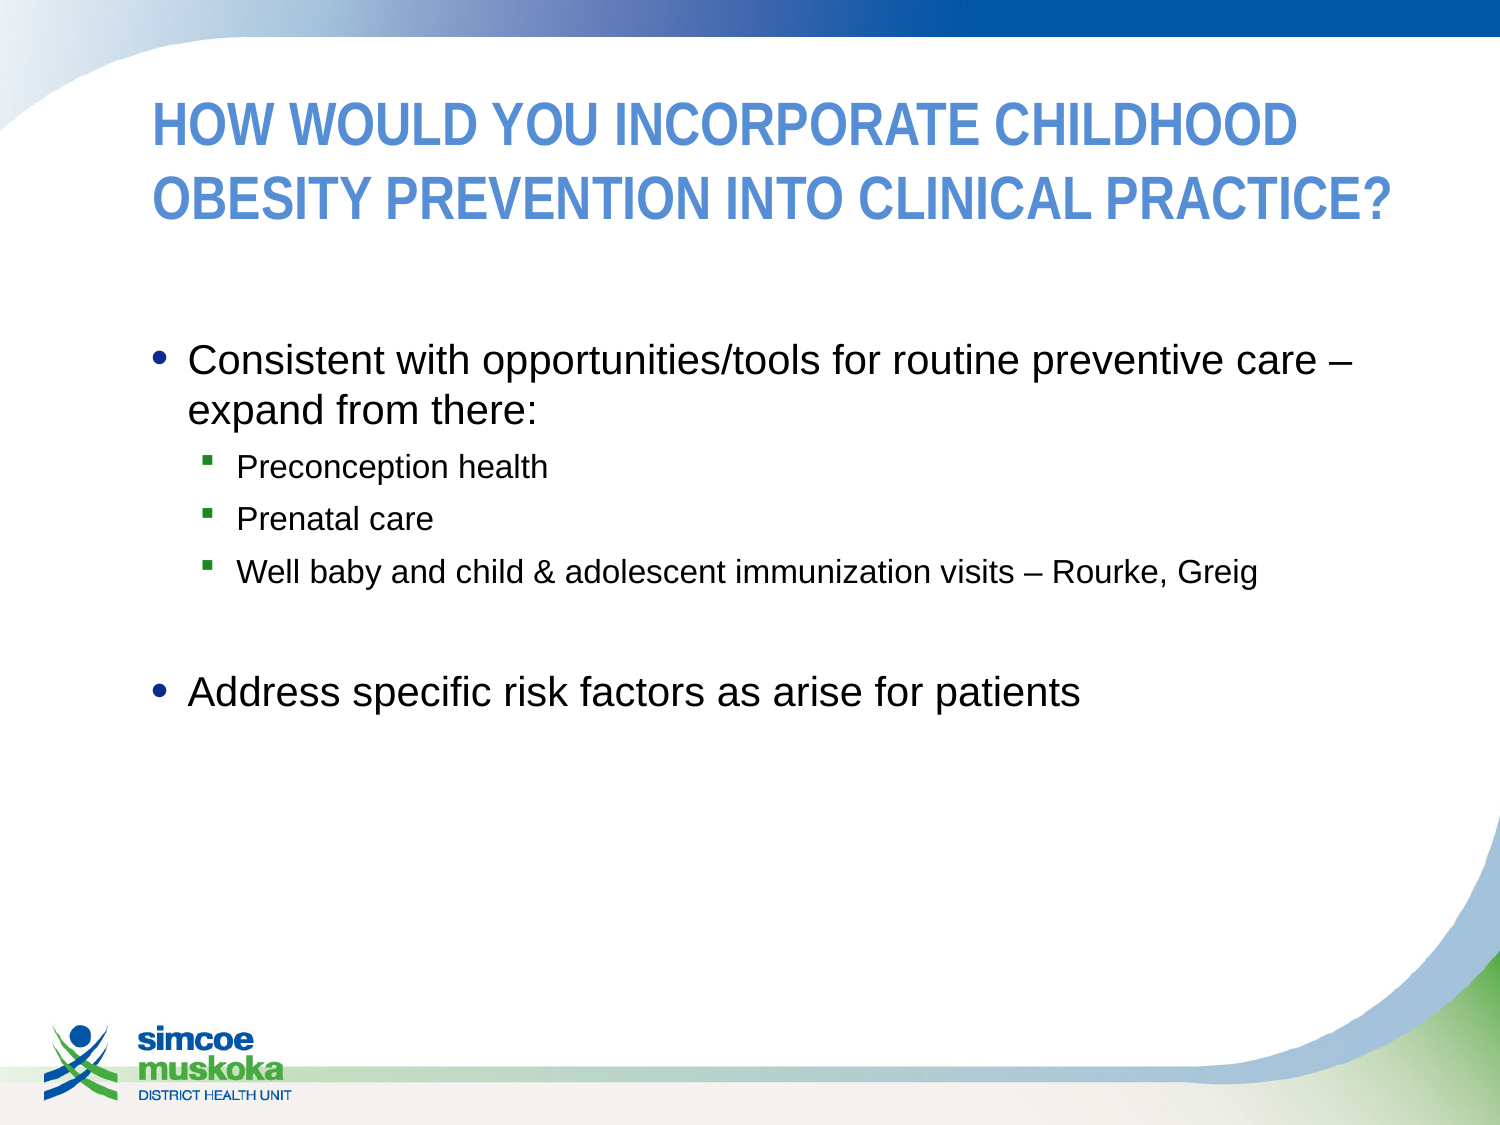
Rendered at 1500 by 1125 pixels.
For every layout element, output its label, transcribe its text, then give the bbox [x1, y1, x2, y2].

list Consistent with opportunities/tools for routine preventive care – expand from there: Preconception health Prenatal care Well baby and child & adolescent immunization visits – Rourke, Greig Address specific risk factors as arise for patients [135, 262, 1376, 838]
picture [0, 0, 1500, 1125]
title How would you incorporate childhood obesity prevention into clinical practice? [137, 75, 1413, 239]
